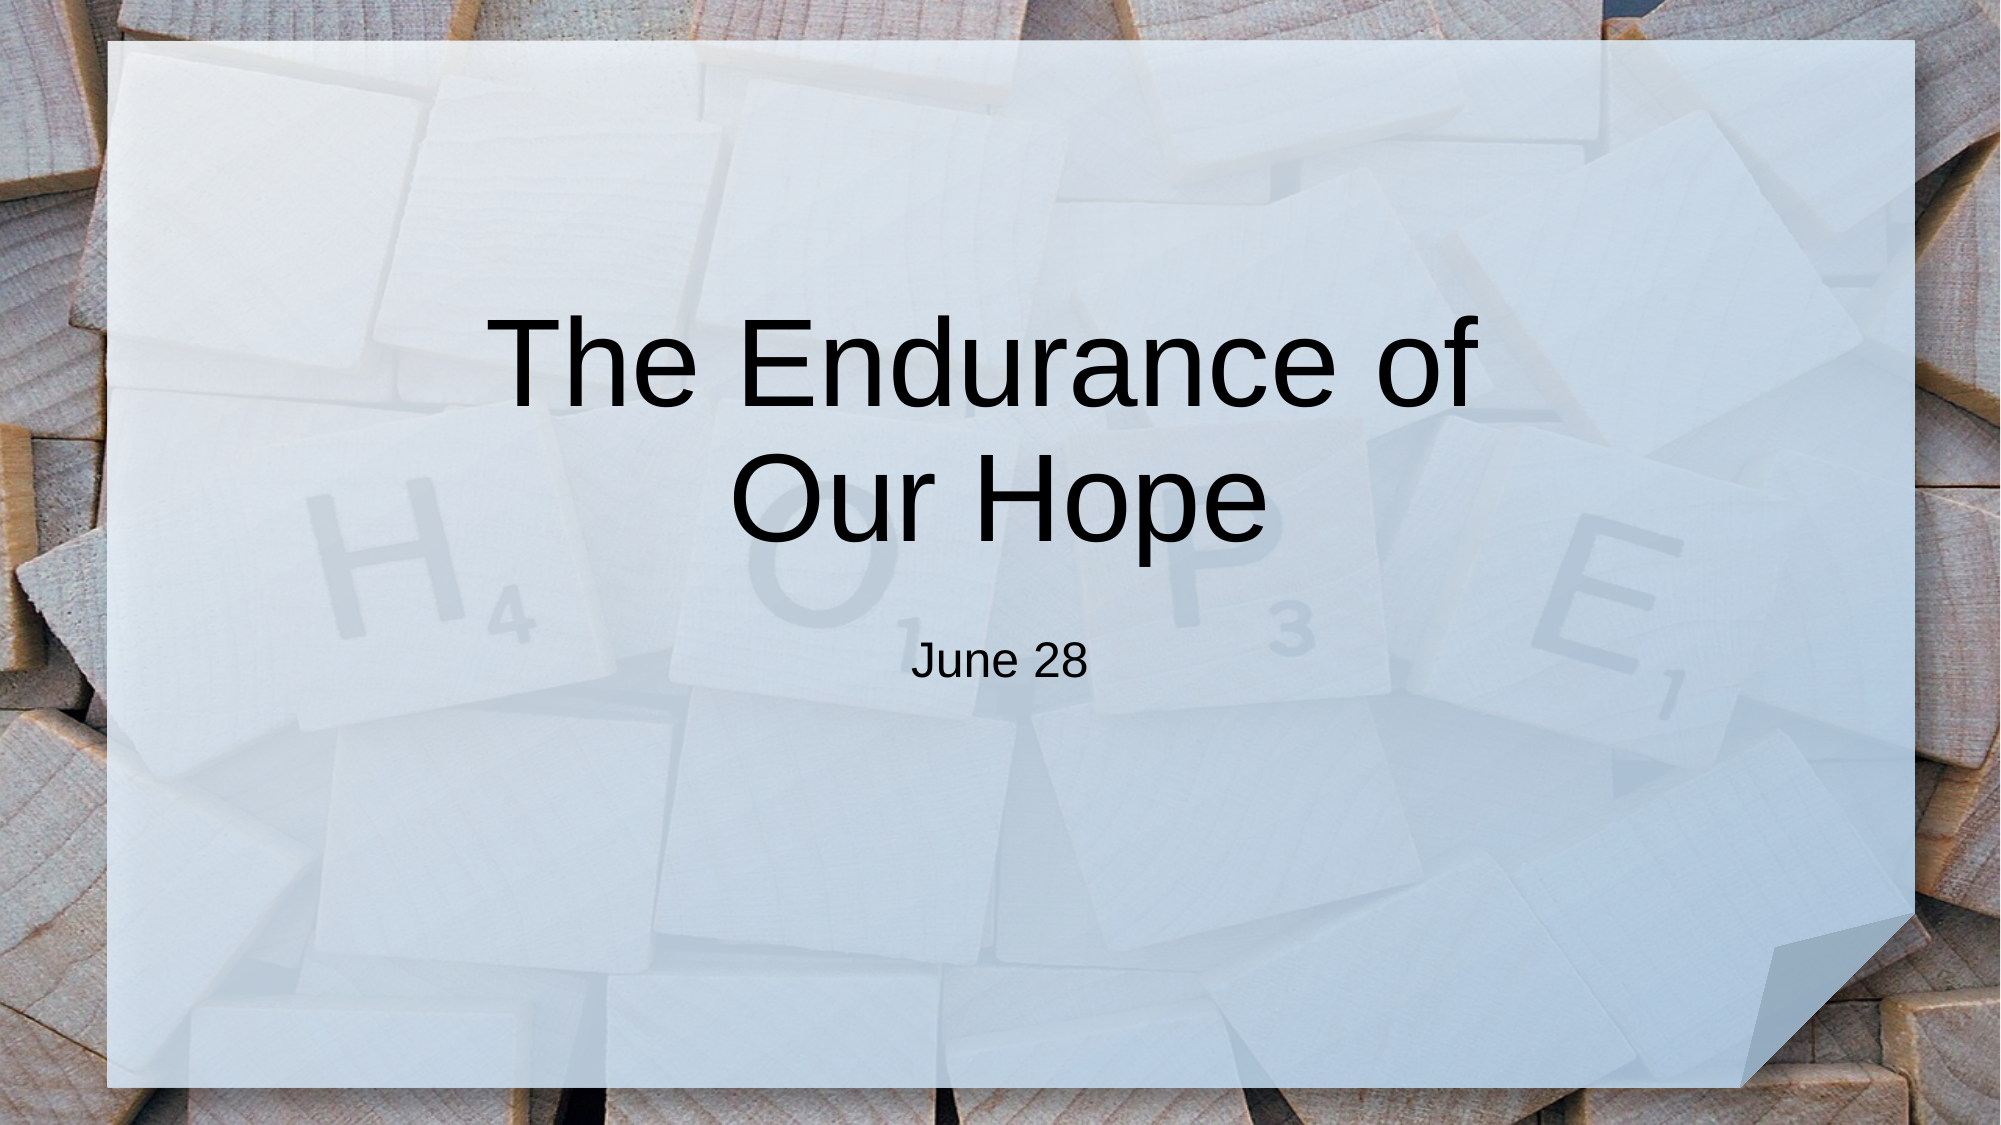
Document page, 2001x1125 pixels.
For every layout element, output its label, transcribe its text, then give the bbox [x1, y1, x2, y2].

subtitle June 28 [249, 627, 1750, 863]
picture [0, 0, 2001, 1125]
title The Endurance of Our Hope [249, 184, 1750, 576]
